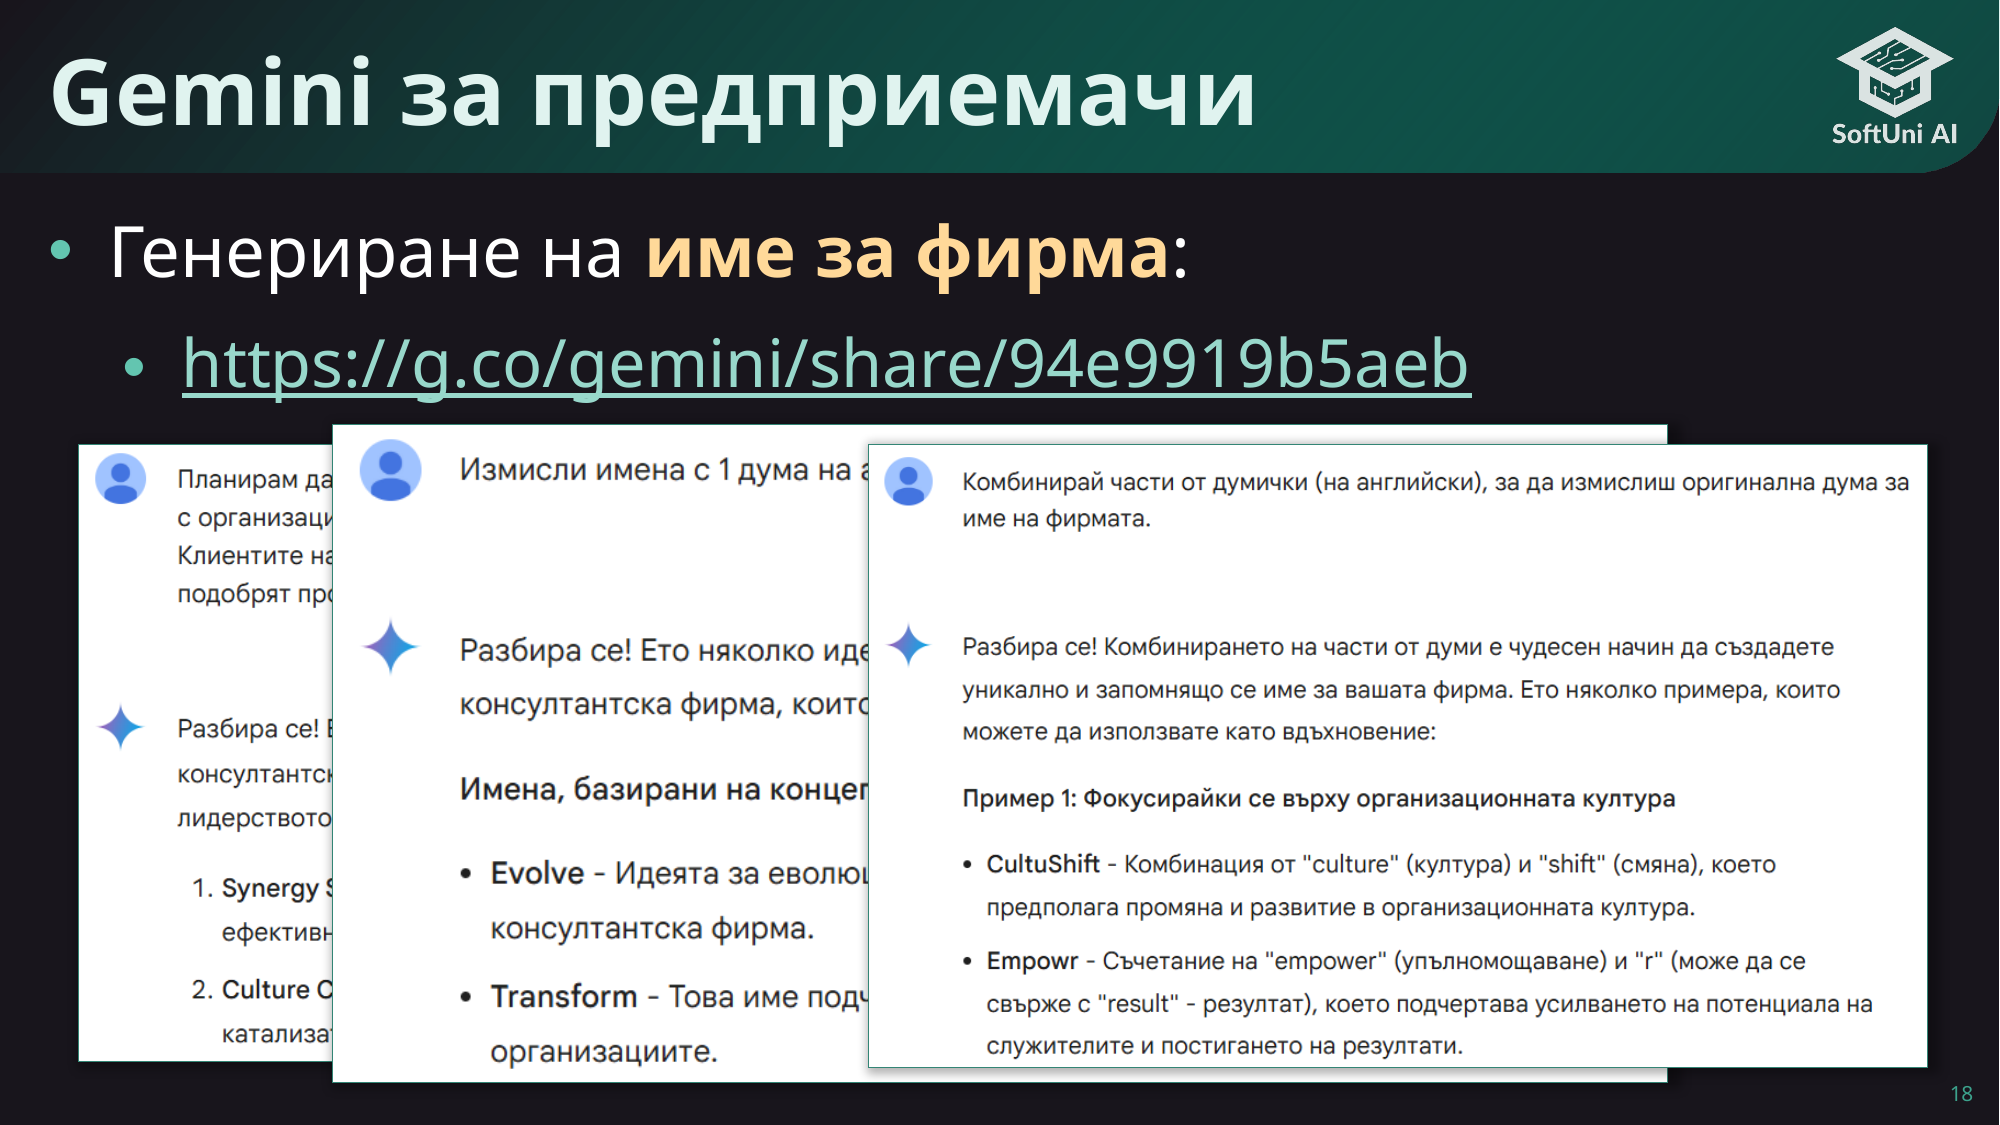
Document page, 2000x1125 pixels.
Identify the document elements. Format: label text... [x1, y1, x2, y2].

picture [1832, 26, 1957, 144]
picture [78, 423, 1929, 1083]
title Gemini за предприемачи [31, 16, 1803, 162]
list Генериране на име за фирма: https://g.co/gemini/share/94e9919b5aeb [31, 196, 1969, 1109]
slide_number 18 [1927, 1067, 1989, 1117]
